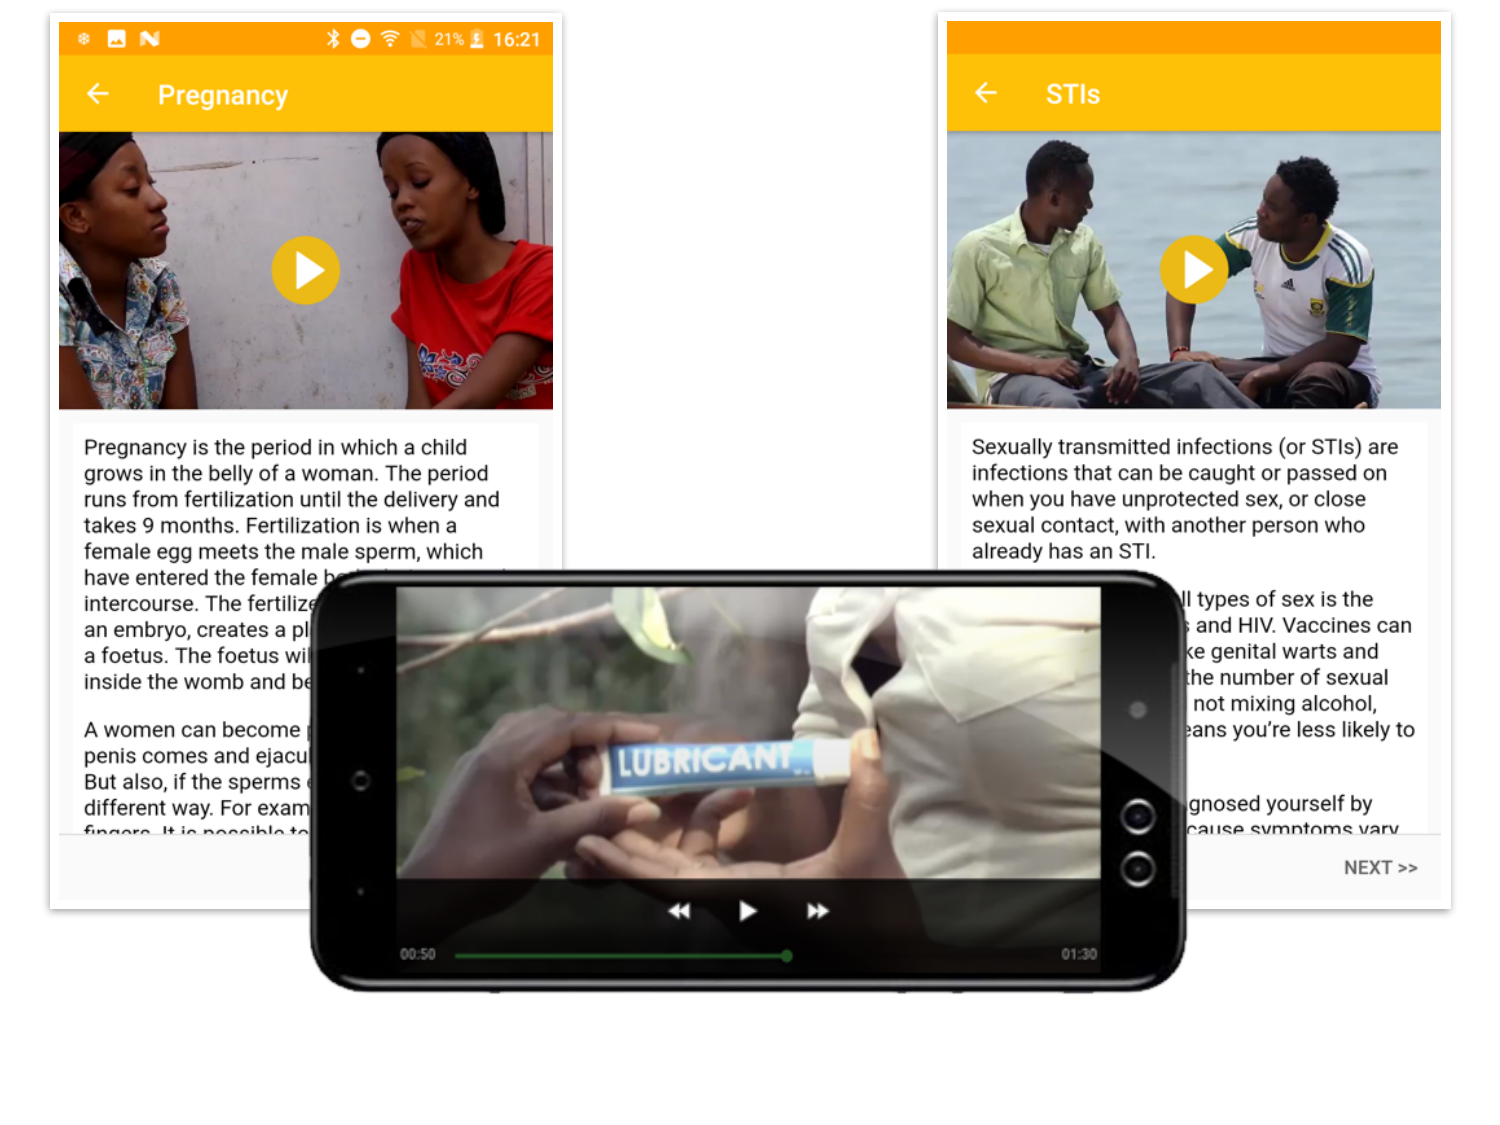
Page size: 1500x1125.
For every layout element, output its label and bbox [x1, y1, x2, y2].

picture [59, 21, 1442, 1015]
